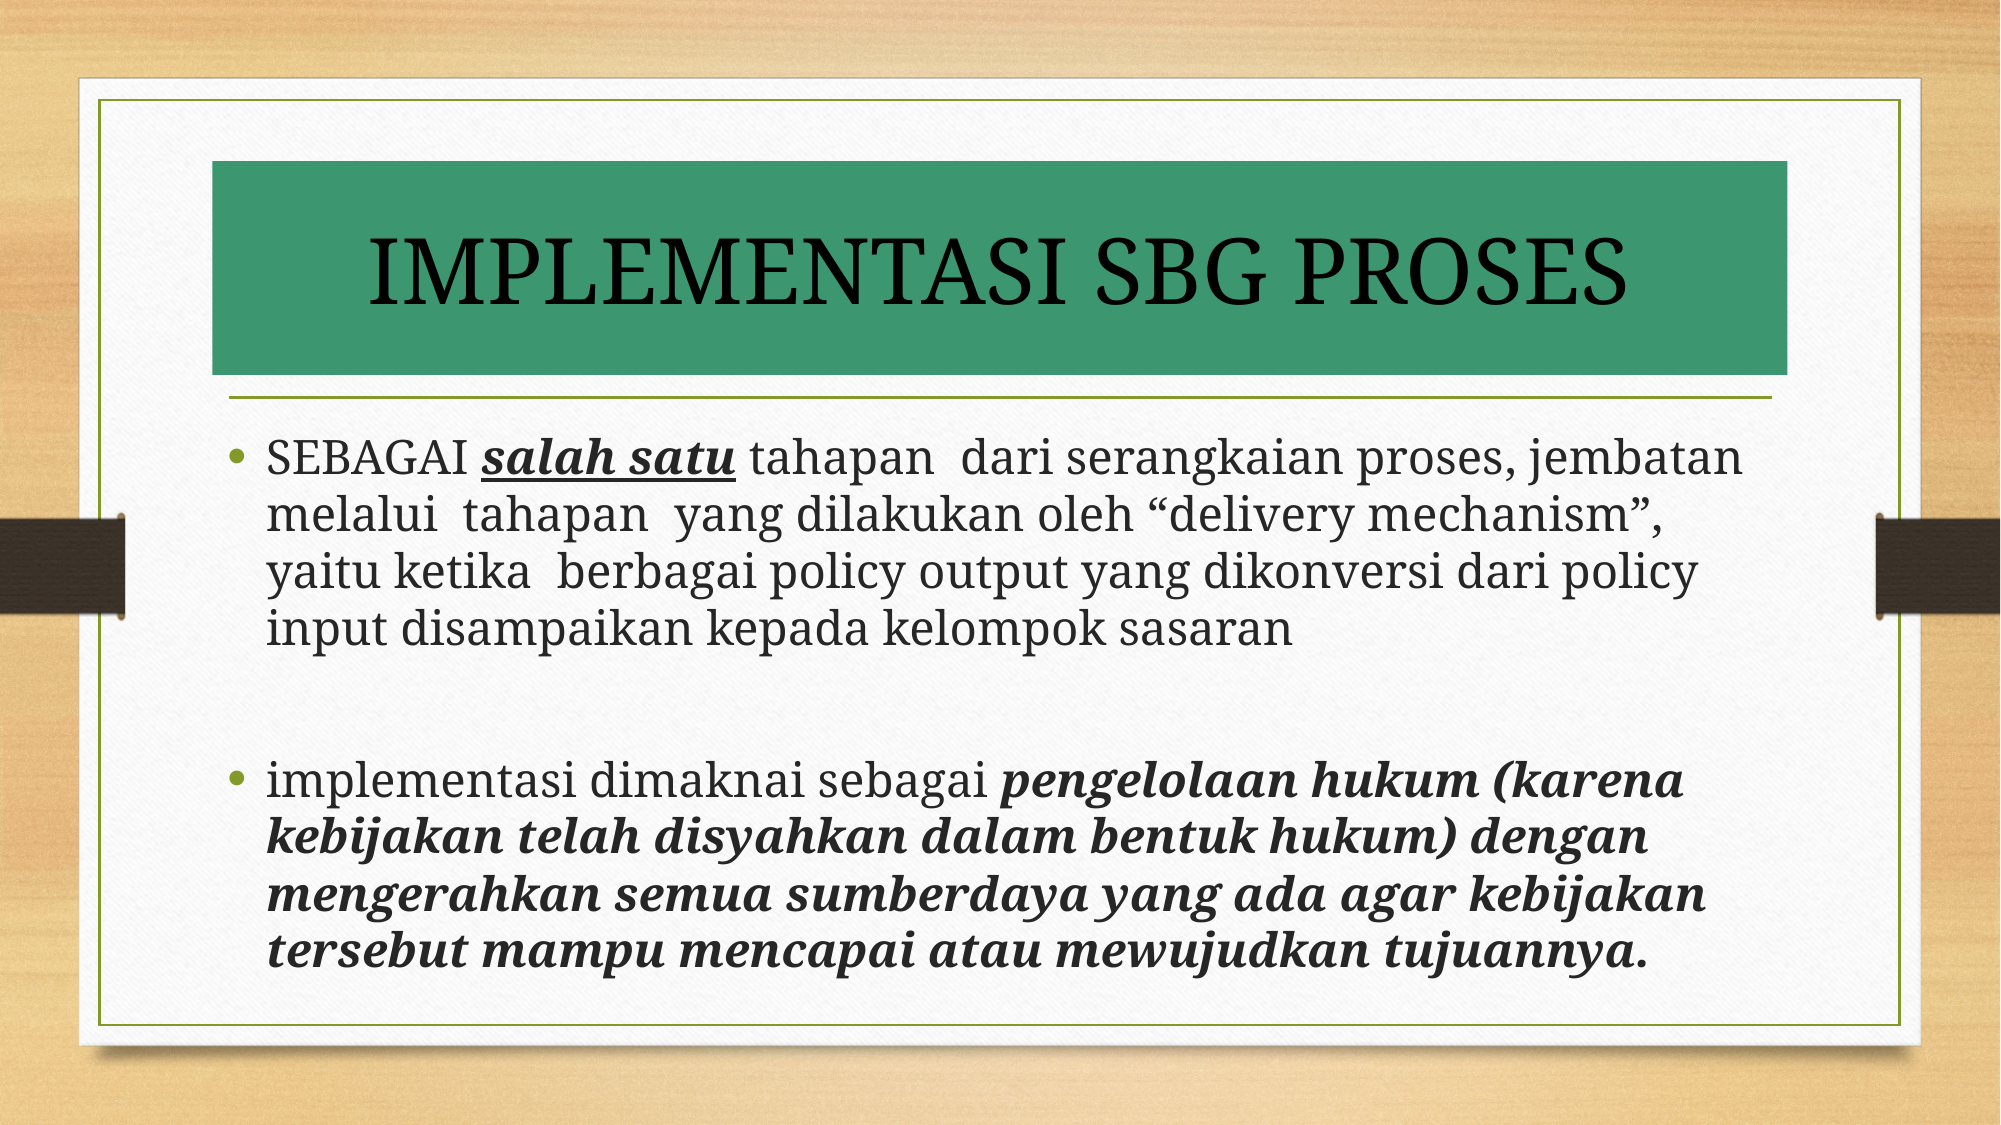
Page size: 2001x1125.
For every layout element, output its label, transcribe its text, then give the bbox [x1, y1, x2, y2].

list SEBAGAI salah satu tahapan dari serangkaian proses, jembatan melalui tahapan yang dilakukan oleh “delivery mechanism”, yaitu ketika berbagai policy output yang dikonversi dari policy input disampaikan kepada kelompok sasaran implementasi dimaknai sebagai pengelolaan hukum (karena kebijakan telah disyahkan dalam bentuk hukum) dengan mengerahkan semua sumberdaya yang ada agar kebijakan tersebut mampu mencapai atau mewujudkan tujuannya. [212, 419, 1788, 1028]
title IMPLEMENTASI SBG PROSES [212, 161, 1788, 375]
picture [0, 0, 2001, 1125]
